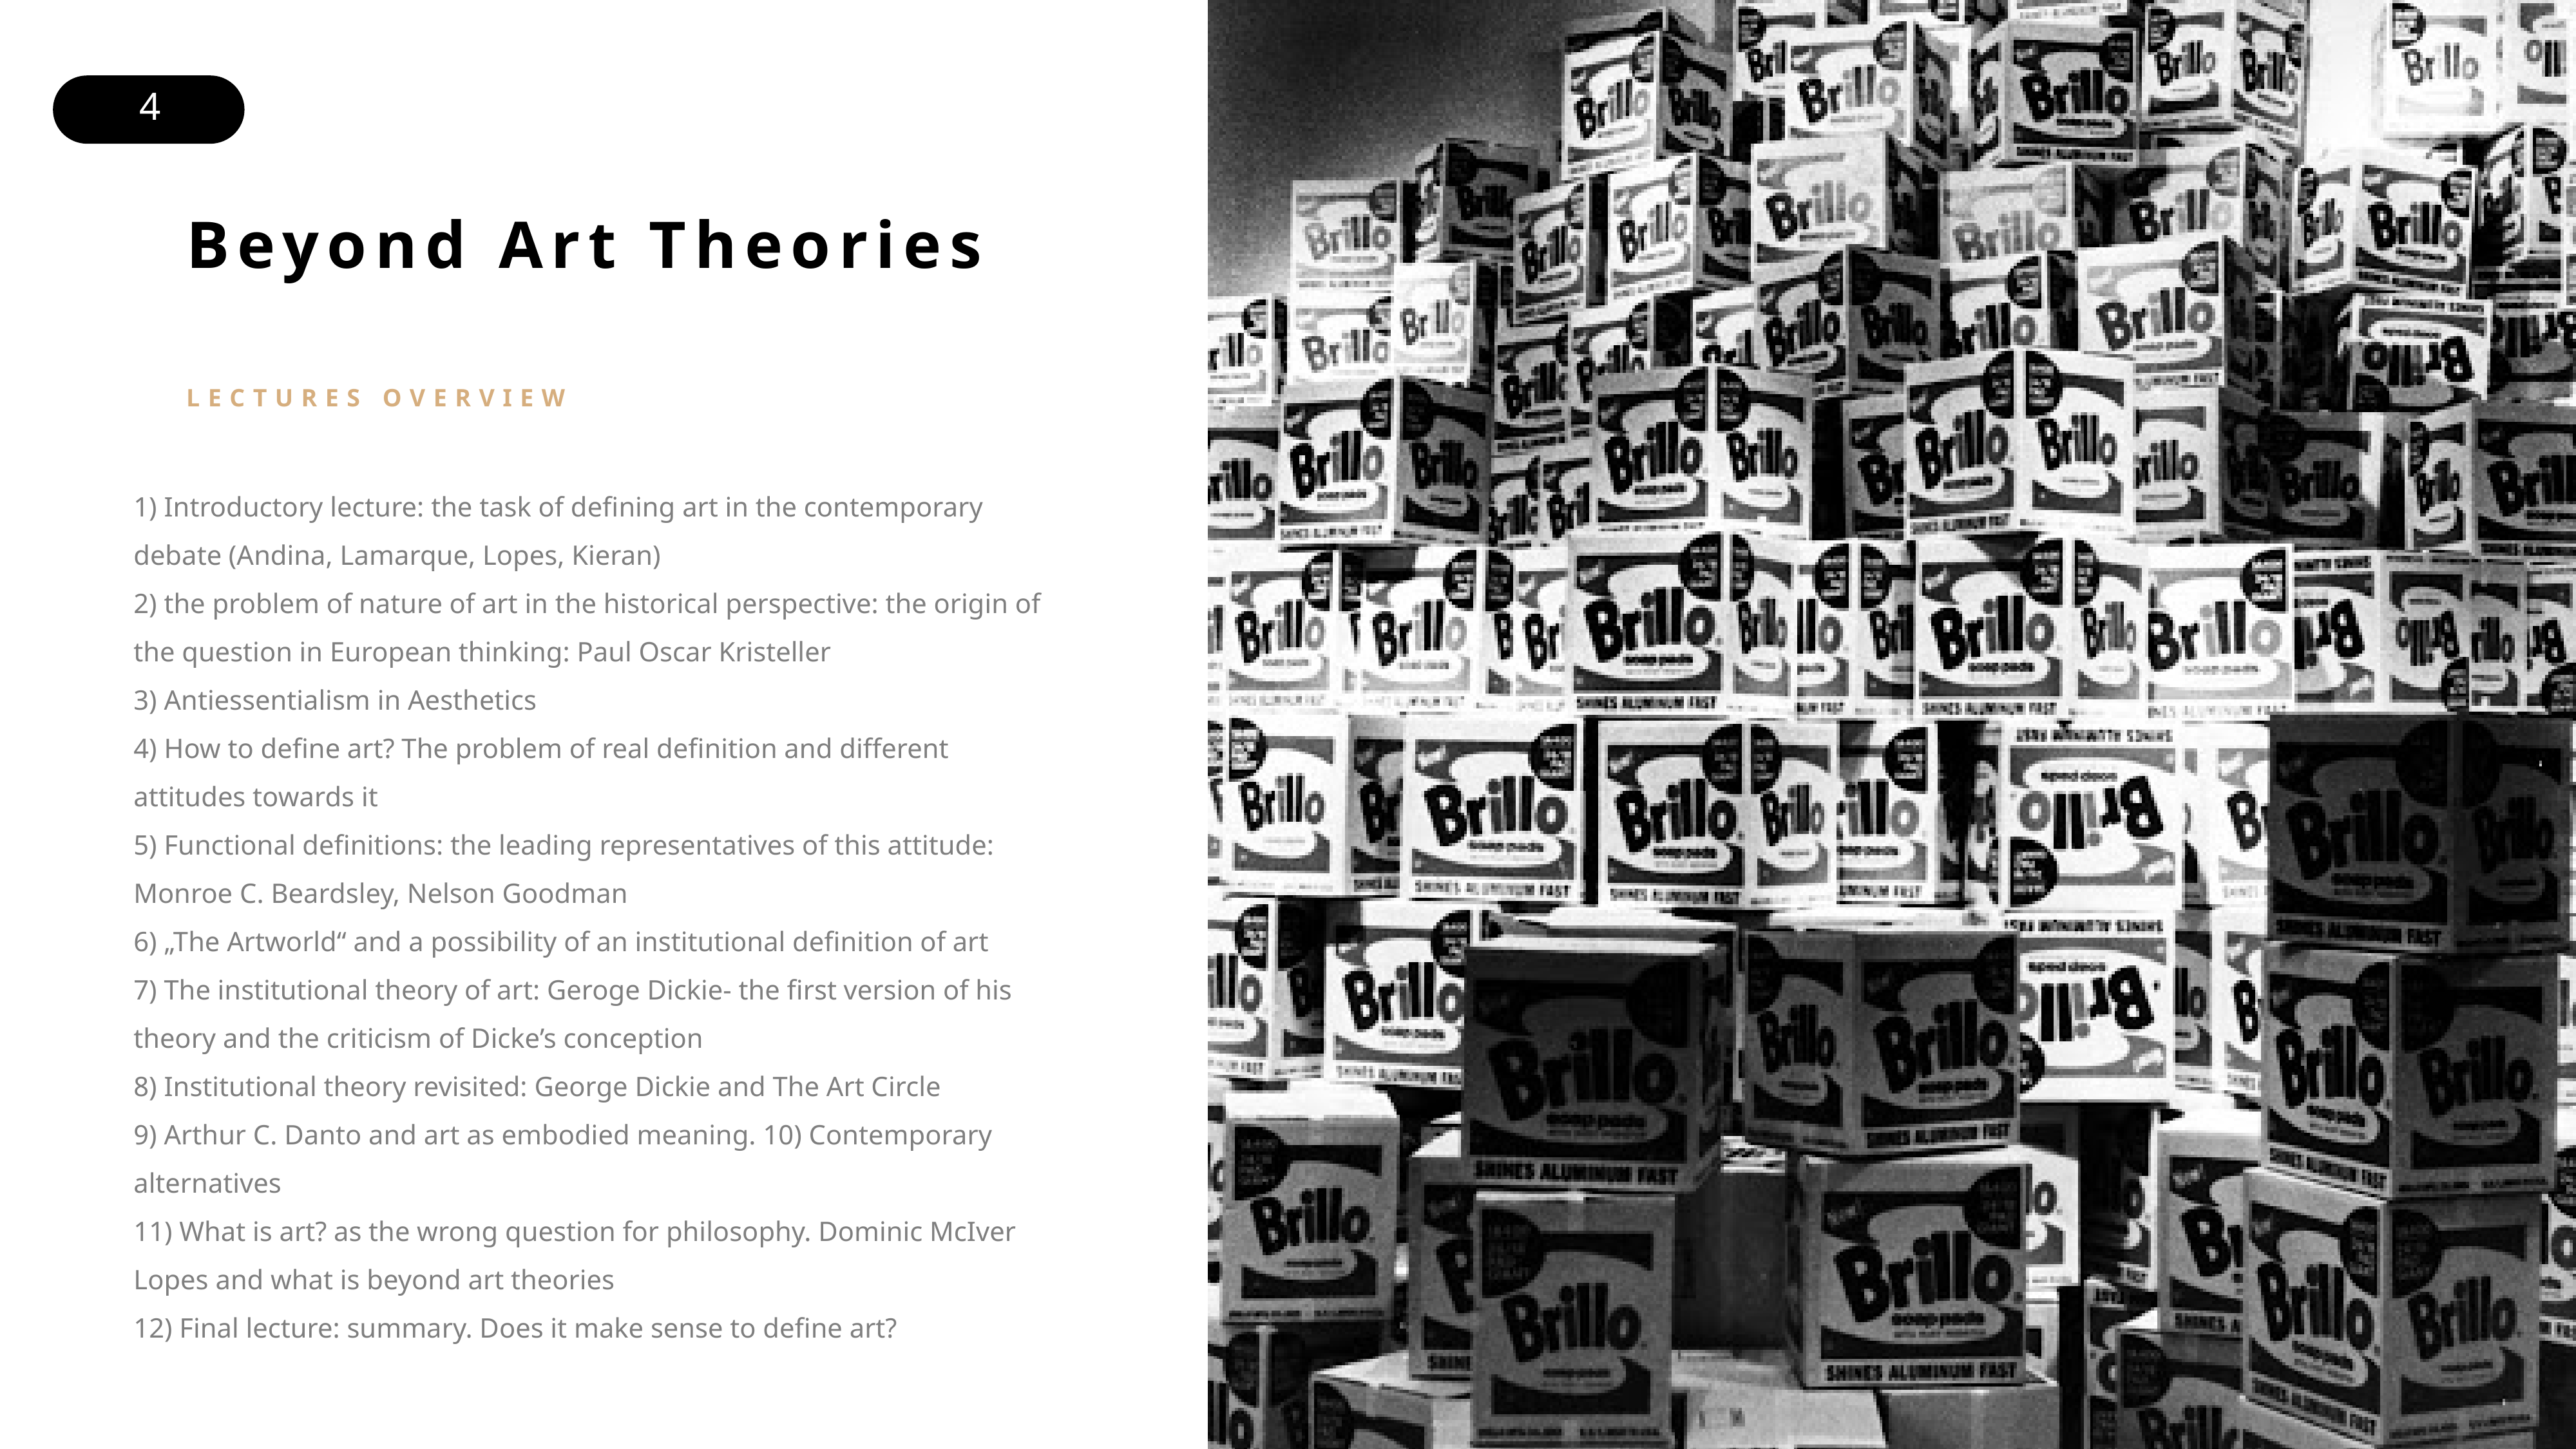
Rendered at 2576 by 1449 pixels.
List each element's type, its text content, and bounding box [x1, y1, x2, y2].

picture [1207, 0, 2576, 1449]
text_box Beyond Art Theories [177, 198, 1207, 286]
text_box LECTURES OVERVIEW [177, 363, 772, 416]
text_box 1) Introductory lecture: the task of defining art in the contemporary debate (Andina, Lamarque, Lopes, Kieran) 2) the problem of nature of art in the historical perspective: the origin of the question in European thinking: Paul Oscar Kristeller 3) Antiessentialism in Aesthetics 4) How to define art? The problem of real definition and different attitudes towards it 5) Functional definitions: the leading representatives of this attitude: Monroe C. Beardsley, Nelson Goodman 6) „The Artworld“ and a possibility of an institutional definition of art 7) The institutional theory of art: Geroge Dickie- the first version of his theory and the criticism of Dicke’s conception 8) Institutional theory revisited: George Dickie and The Art Circle 9) Arthur C. Danto and art as embodied meaning. 10) Contemporary alternatives 11) What is art? as the wrong question for philosophy. Dominic McIver Lopes and what is beyond art theories 12) Final lecture: summary. Does it make sense to define art? [124, 469, 1062, 1349]
